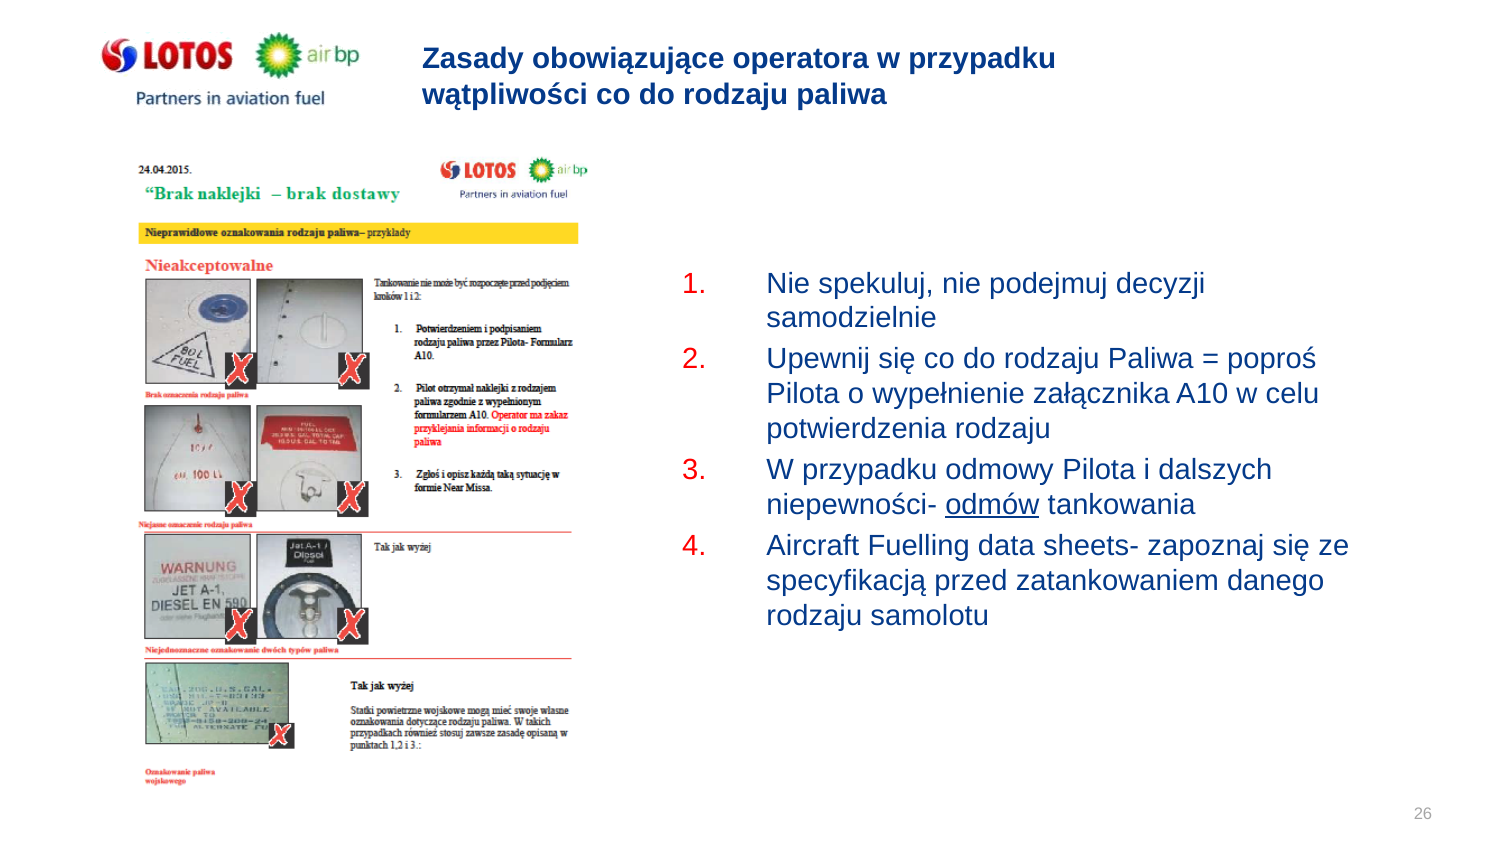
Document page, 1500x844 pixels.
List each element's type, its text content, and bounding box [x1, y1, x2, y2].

title Zasady obowiązujące operatora w przypadku wątpliwości co do rodzaju paliwa [407, 32, 1500, 119]
picture [88, 32, 378, 121]
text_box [123, 149, 594, 818]
list Nie spekuluj, nie podejmuj decyzji samodzielnie Upewnij się co do rodzaju Paliwa = poproś Pilota o wypełnienie załącznika A10 w celu potwierdzenia rodzaju W przypadku odmowy Pilota i dalszych niepewności- odmów tankowania Aircraft Fuelling data sheets- zapoznaj się ze specyfikacją przed zatankowaniem danego rodzaju samolotu [667, 256, 1388, 754]
